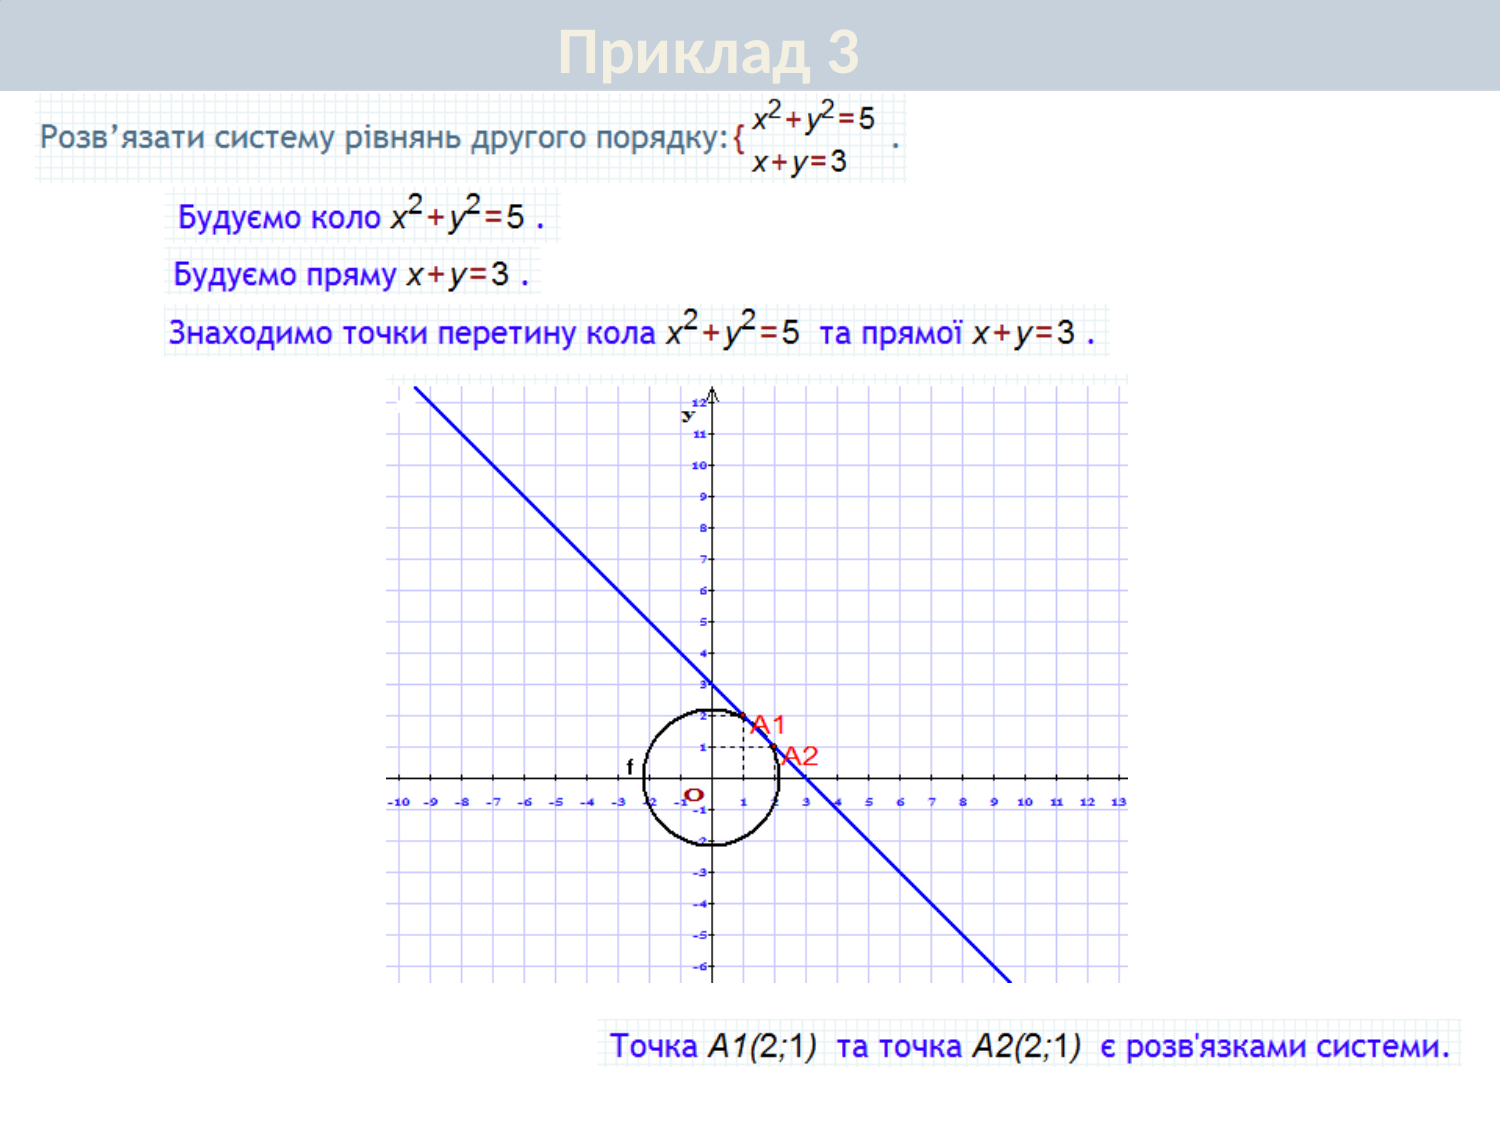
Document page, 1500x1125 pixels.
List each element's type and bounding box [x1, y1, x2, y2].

picture [0, 0, 1500, 91]
picture [386, 374, 1128, 983]
picture [163, 187, 562, 243]
picture [34, 93, 908, 183]
picture [163, 304, 1110, 357]
picture [163, 245, 541, 295]
picture [597, 1019, 1462, 1067]
